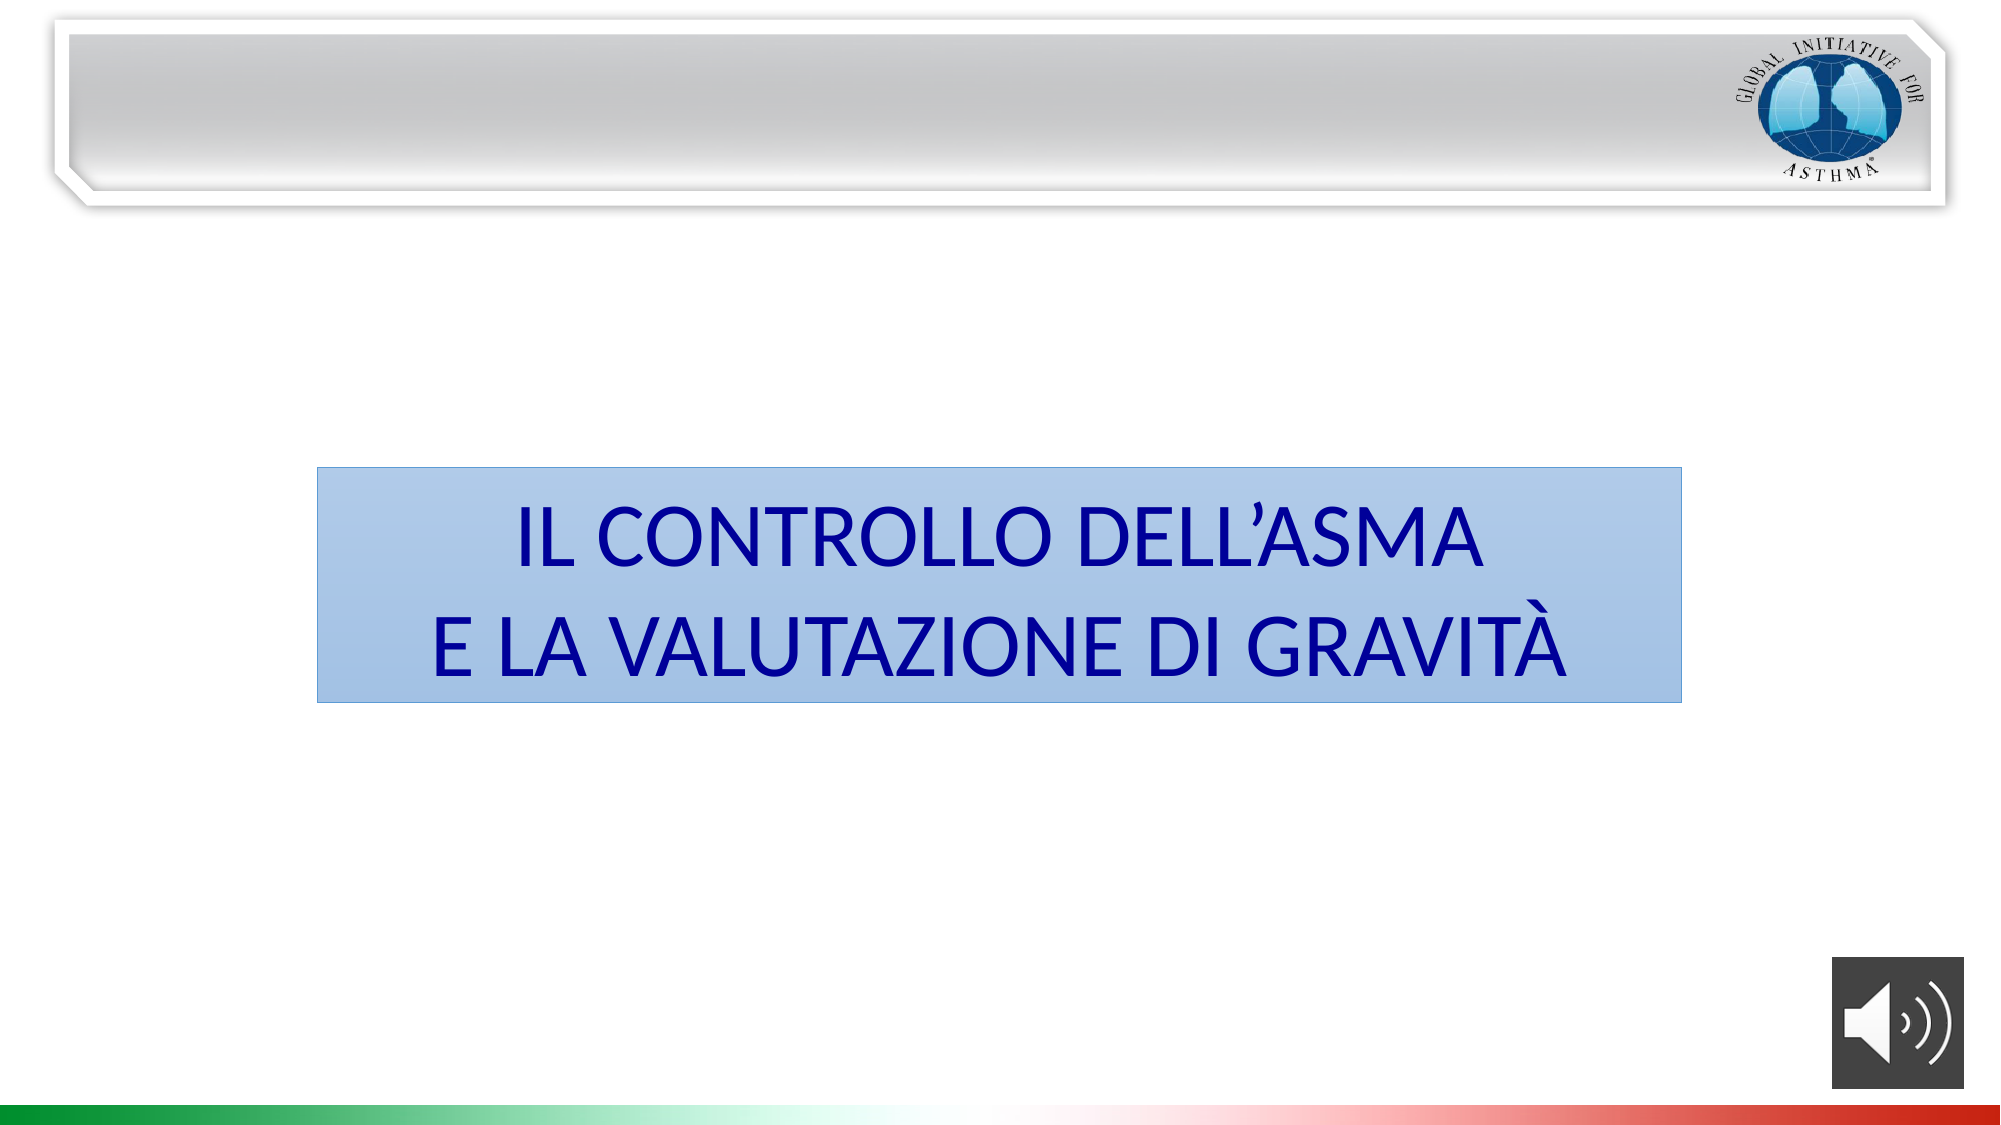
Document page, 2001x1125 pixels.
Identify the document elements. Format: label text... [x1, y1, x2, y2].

picture [0, 1105, 2000, 1125]
text_box IL CONTROLLO DELL’ASMA E LA VALUTAZIONE DI GRAVITÀ [317, 467, 1682, 703]
picture [70, 27, 1939, 191]
picture [1831, 956, 1965, 1090]
